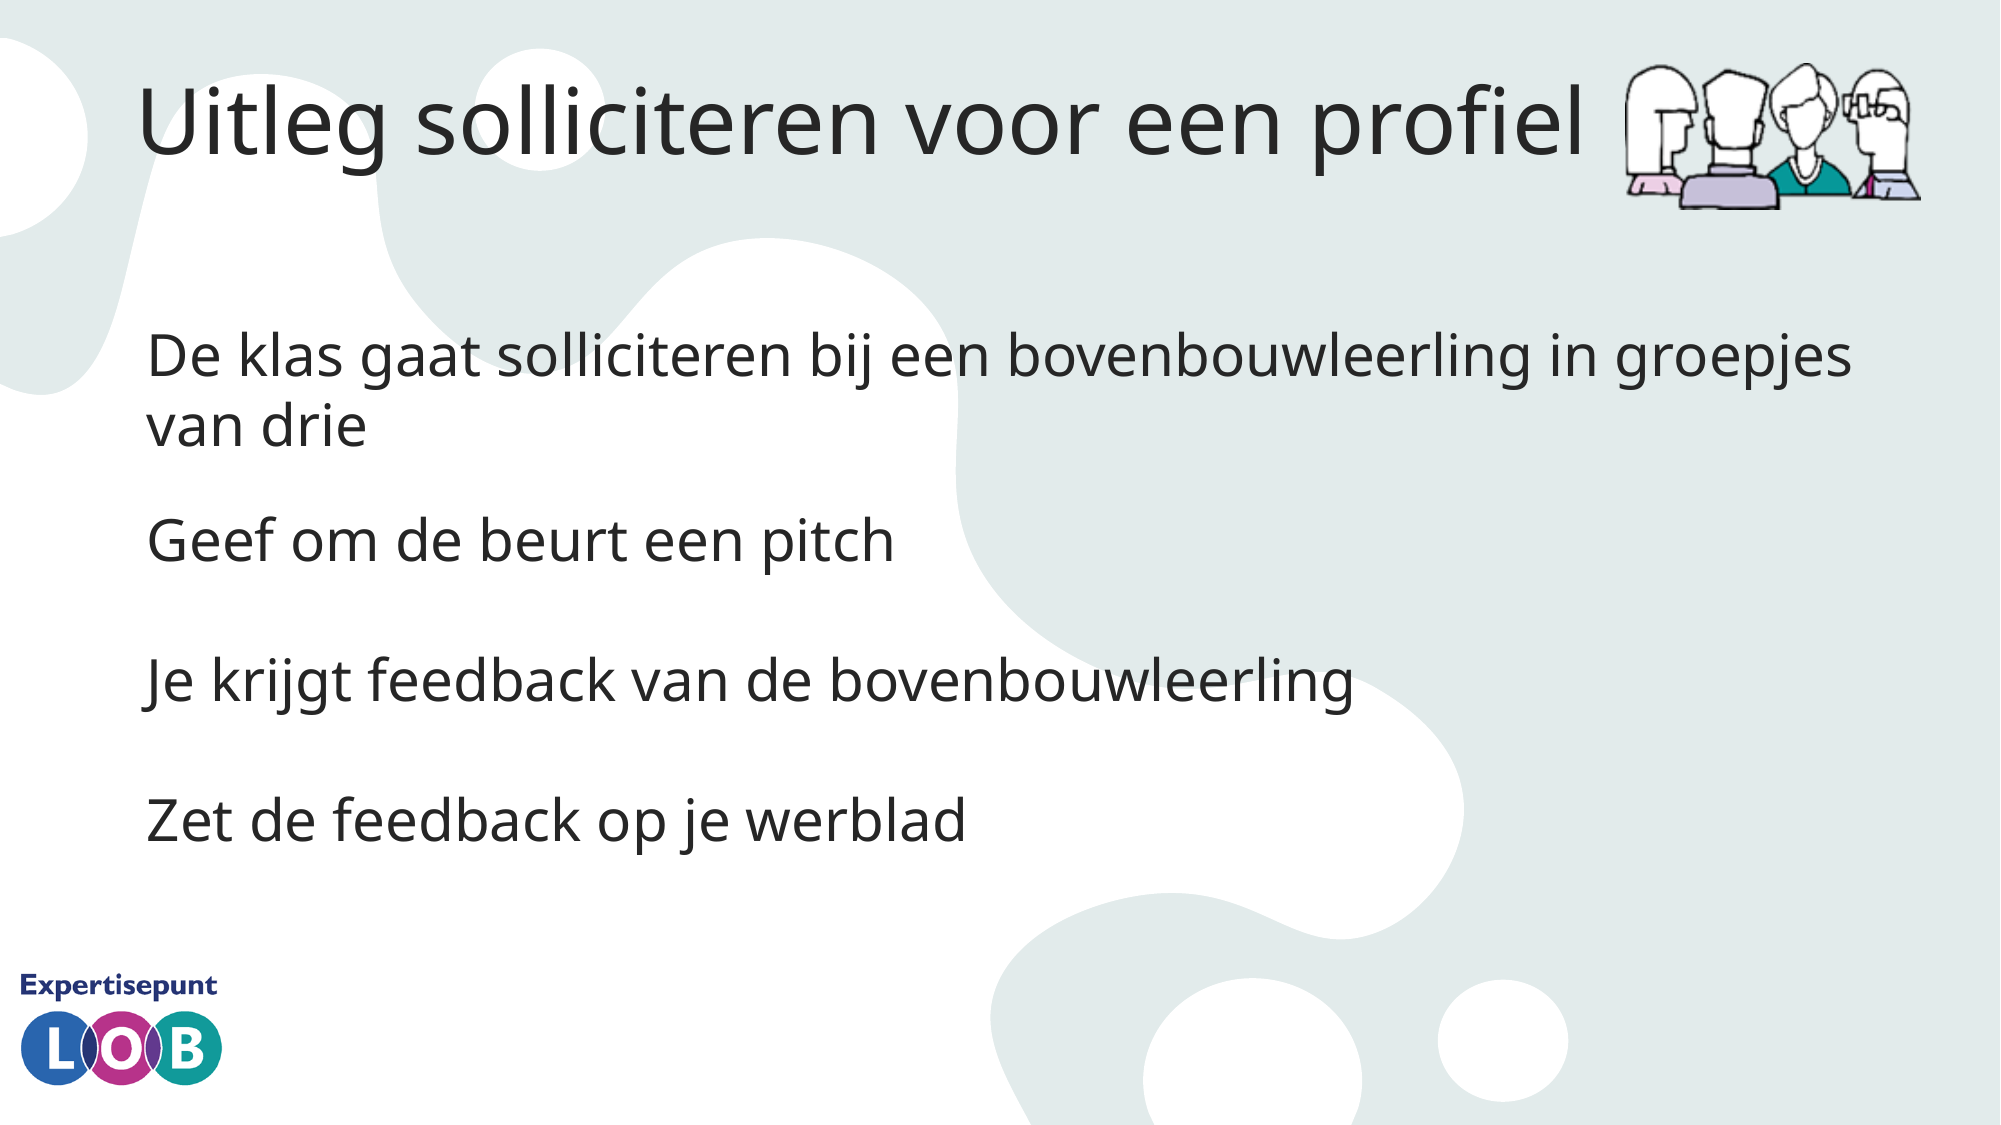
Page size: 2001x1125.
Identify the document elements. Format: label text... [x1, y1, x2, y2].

picture [0, 947, 242, 1120]
picture [1625, 63, 1921, 210]
text_box De klas gaat solliciteren bij een bovenbouwleerling in groepjes van drie Geef om de beurt een pitch Je krijgt feedback van de bovenbouwleerling Zet de feedback op je werblad [131, 310, 1900, 1001]
list [99, 209, 1900, 947]
title Uitleg solliciteren voor een profiel [120, 0, 1921, 181]
